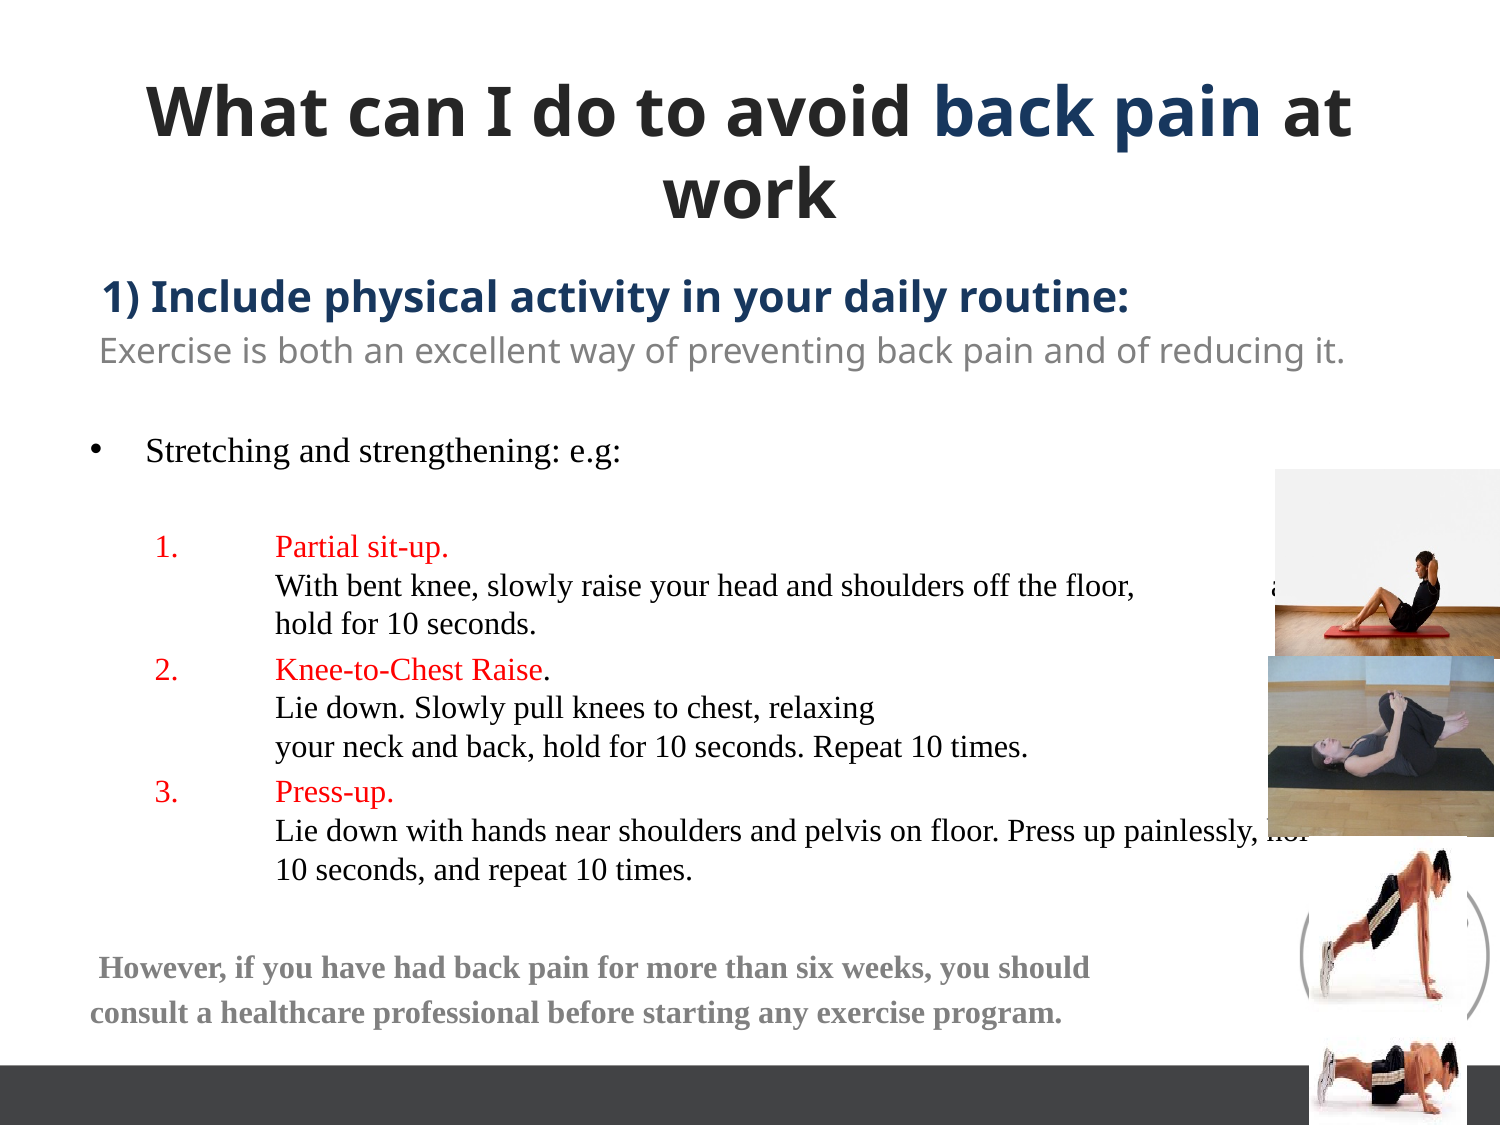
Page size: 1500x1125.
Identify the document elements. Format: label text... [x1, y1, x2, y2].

title What can I do to avoid back pain at work [103, 59, 1397, 262]
picture [0, 0, 1500, 1125]
list 1) Include physical activity in your daily routine: Exercise is both an excellent way of preventing back pain and of reducing it. Stretching and strengthening: e.g: Partial sit-up. With bent knee, slowly raise your head and shoulders off the floor, and hold for 10 seconds. Knee-to-Chest Raise. Lie down. Slowly pull knees to chest, relaxing your neck and back, hold for 10 seconds. Repeat 10 times. Press-up. Lie down with hands near shoulders and pelvis on floor. Press up painlessly, hold for 10 seconds, and repeat 10 times. However, if you have had back pain for more than six weeks, you should consult a healthcare professional before starting any exercise program. [75, 262, 1397, 1055]
